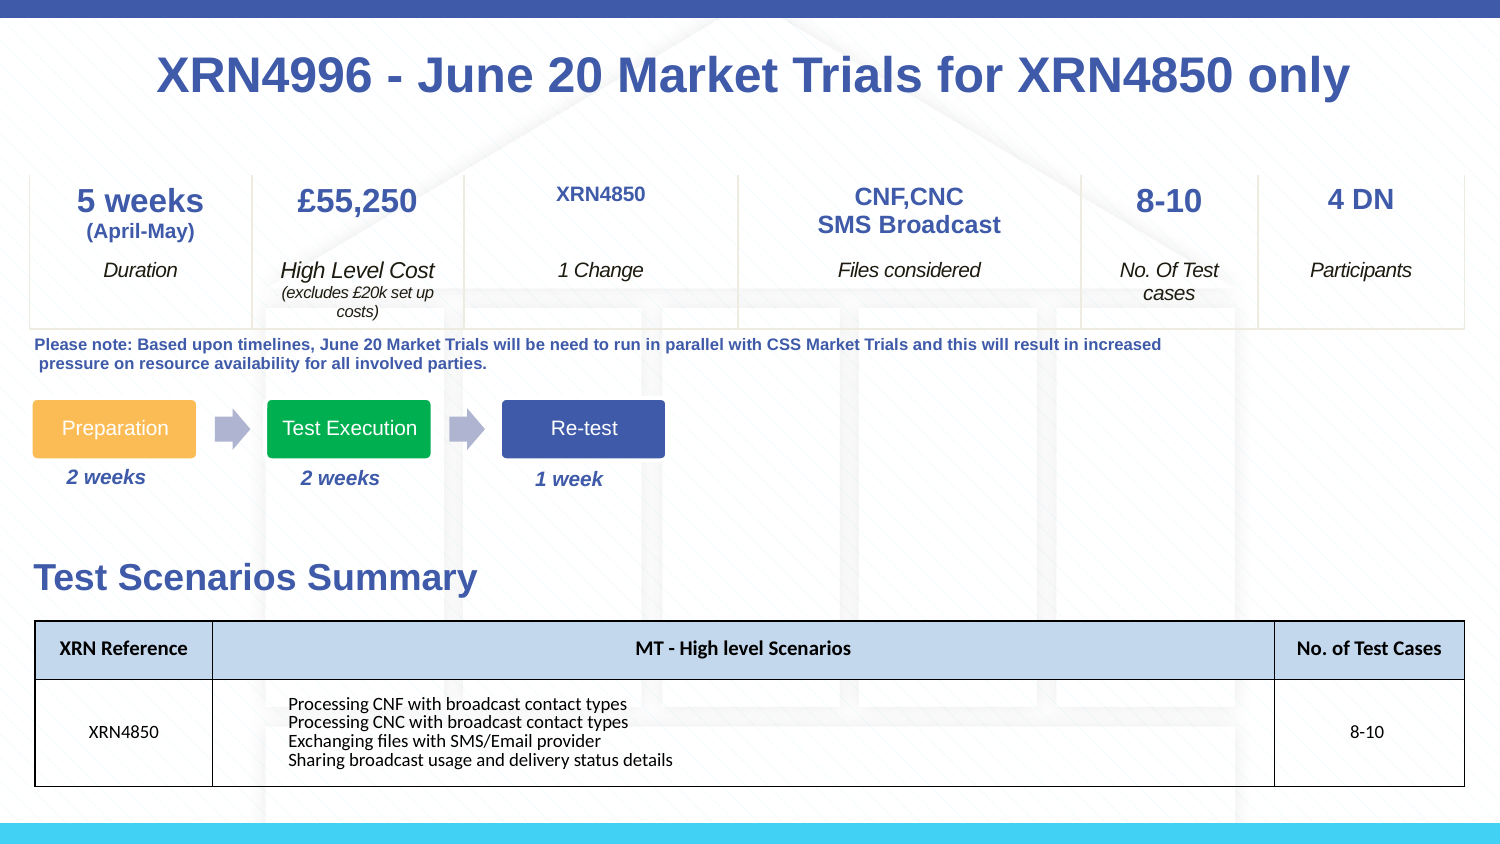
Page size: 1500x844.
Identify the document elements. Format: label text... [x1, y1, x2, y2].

table_cell Files considered [739, 251, 1080, 326]
table_header XRN Reference [36, 622, 212, 679]
table_header MT - High level Scenarios [213, 622, 1274, 679]
table_header 5 weeks (April-May) [30, 175, 251, 251]
text_box Test Scenarios Summary [18, 545, 493, 606]
table_header XRN4850 [465, 175, 737, 251]
table_cell Processing CNF with broadcast contact types Processing CNC with broadcast contact types Exchanging files with SMS/Email provider Sharing broadcast usage and delivery status details [213, 680, 1274, 786]
table_cell No. Of Test cases [1082, 251, 1257, 326]
picture [0, 0, 1500, 844]
table_header 4 DN [1259, 175, 1464, 251]
text_box Please note: Based upon timelines, June 20 Market Trials will be need to run in parallel with CSS Market Trials and this will result in increased pressure on resource availability for all involved parties. [19, 326, 1455, 381]
table_cell Participants [1259, 251, 1464, 328]
table_cell Duration [30, 251, 251, 326]
table_cell 8-10 [1275, 680, 1464, 786]
table_header No. of Test Cases [1275, 622, 1464, 679]
title XRN4996 - June 20 Market Trials for XRN4850 only [35, 20, 1473, 125]
table_header 8-10 [1082, 175, 1257, 251]
text_box 1 week [520, 457, 722, 498]
table_header CNF,CNC SMS Broadcast [739, 175, 1080, 251]
table_header £55,250 [253, 175, 463, 251]
text_box 2 weeks [286, 468, 487, 497]
text_box 2 weeks [51, 468, 253, 497]
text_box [29, 397, 669, 461]
table_cell XRN4850 [36, 680, 212, 786]
table_cell High Level Cost (excludes £20k set up costs) [253, 251, 463, 326]
table_cell 1 Change [465, 251, 737, 326]
